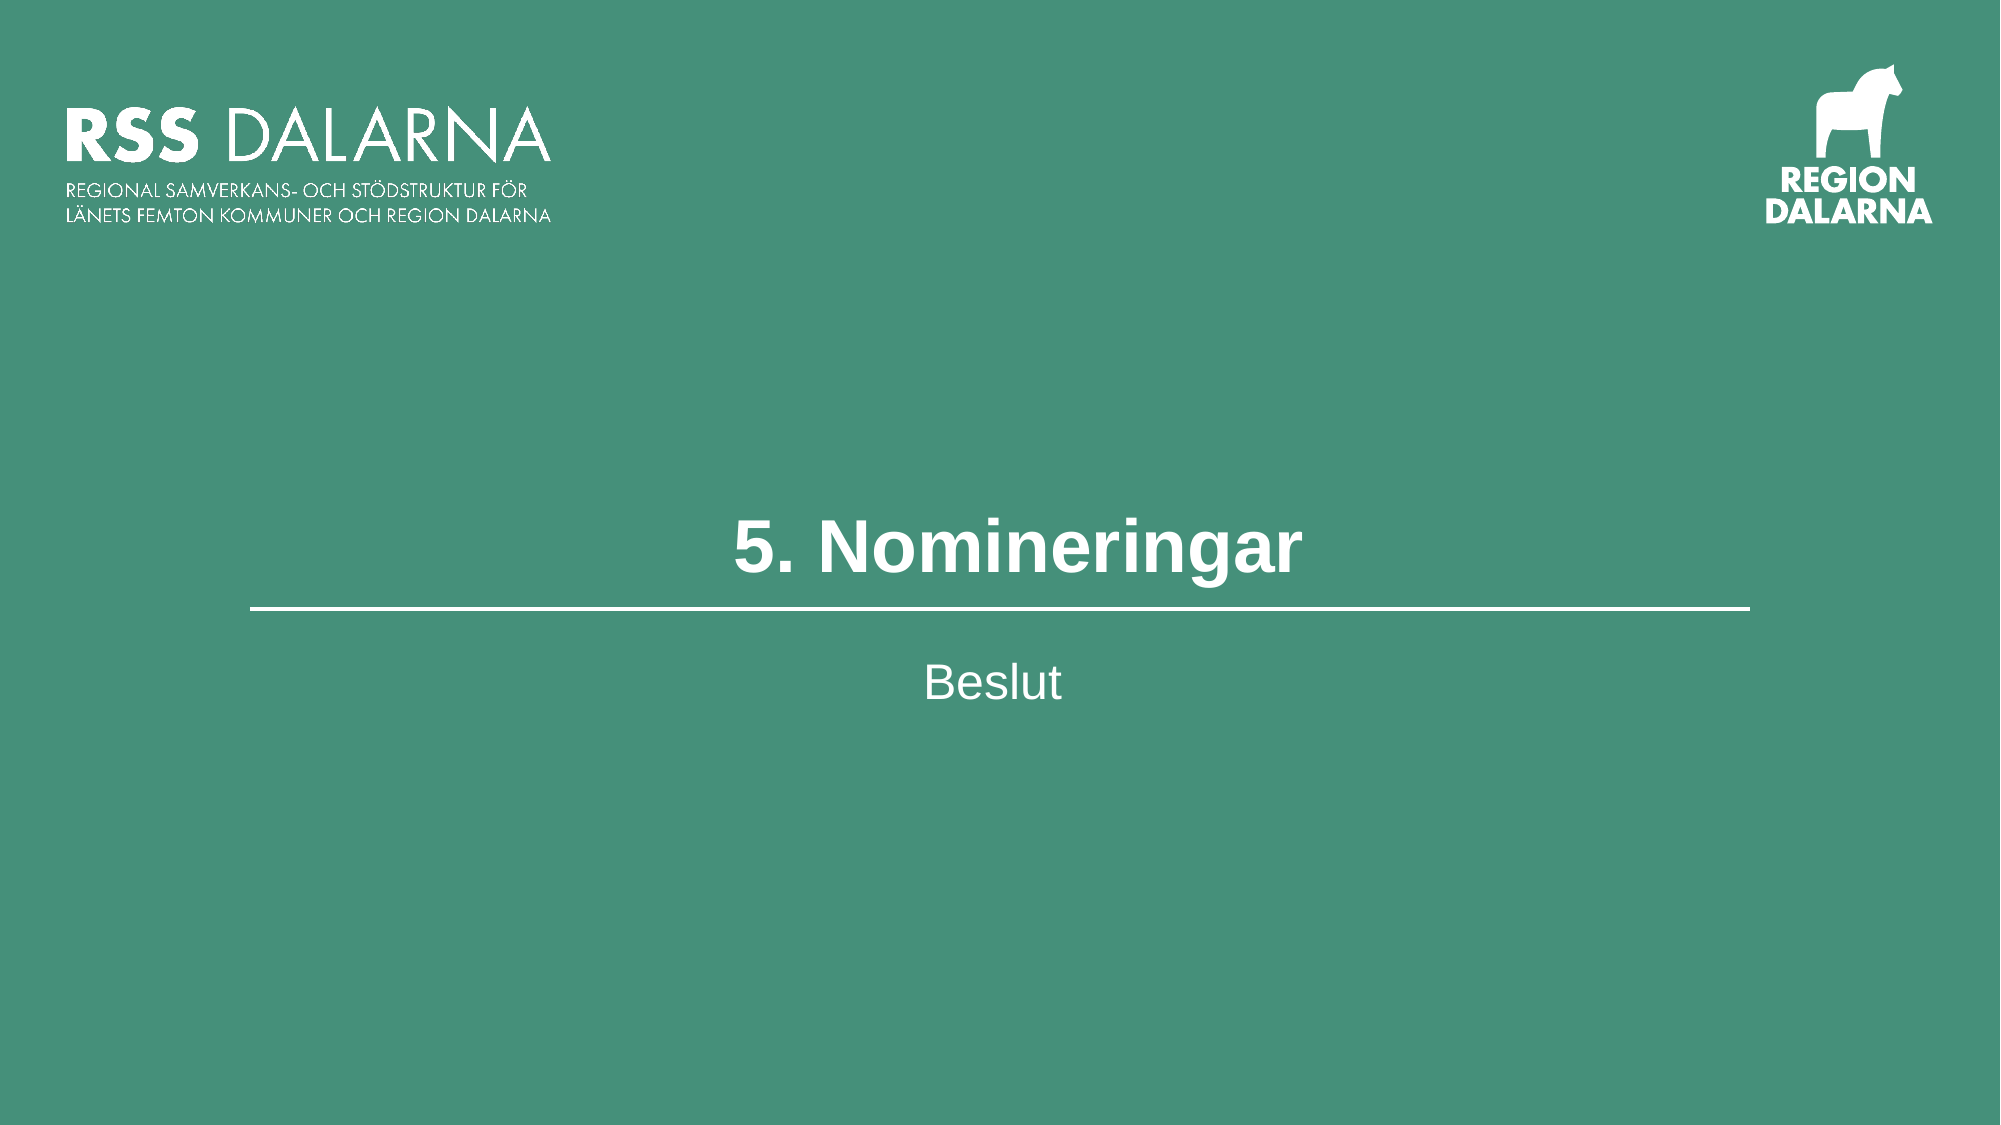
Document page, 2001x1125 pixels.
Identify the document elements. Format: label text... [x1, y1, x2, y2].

subtitle Beslut [249, 629, 1750, 924]
picture [67, 105, 551, 223]
title 5. Nomineringar [397, 430, 1641, 596]
